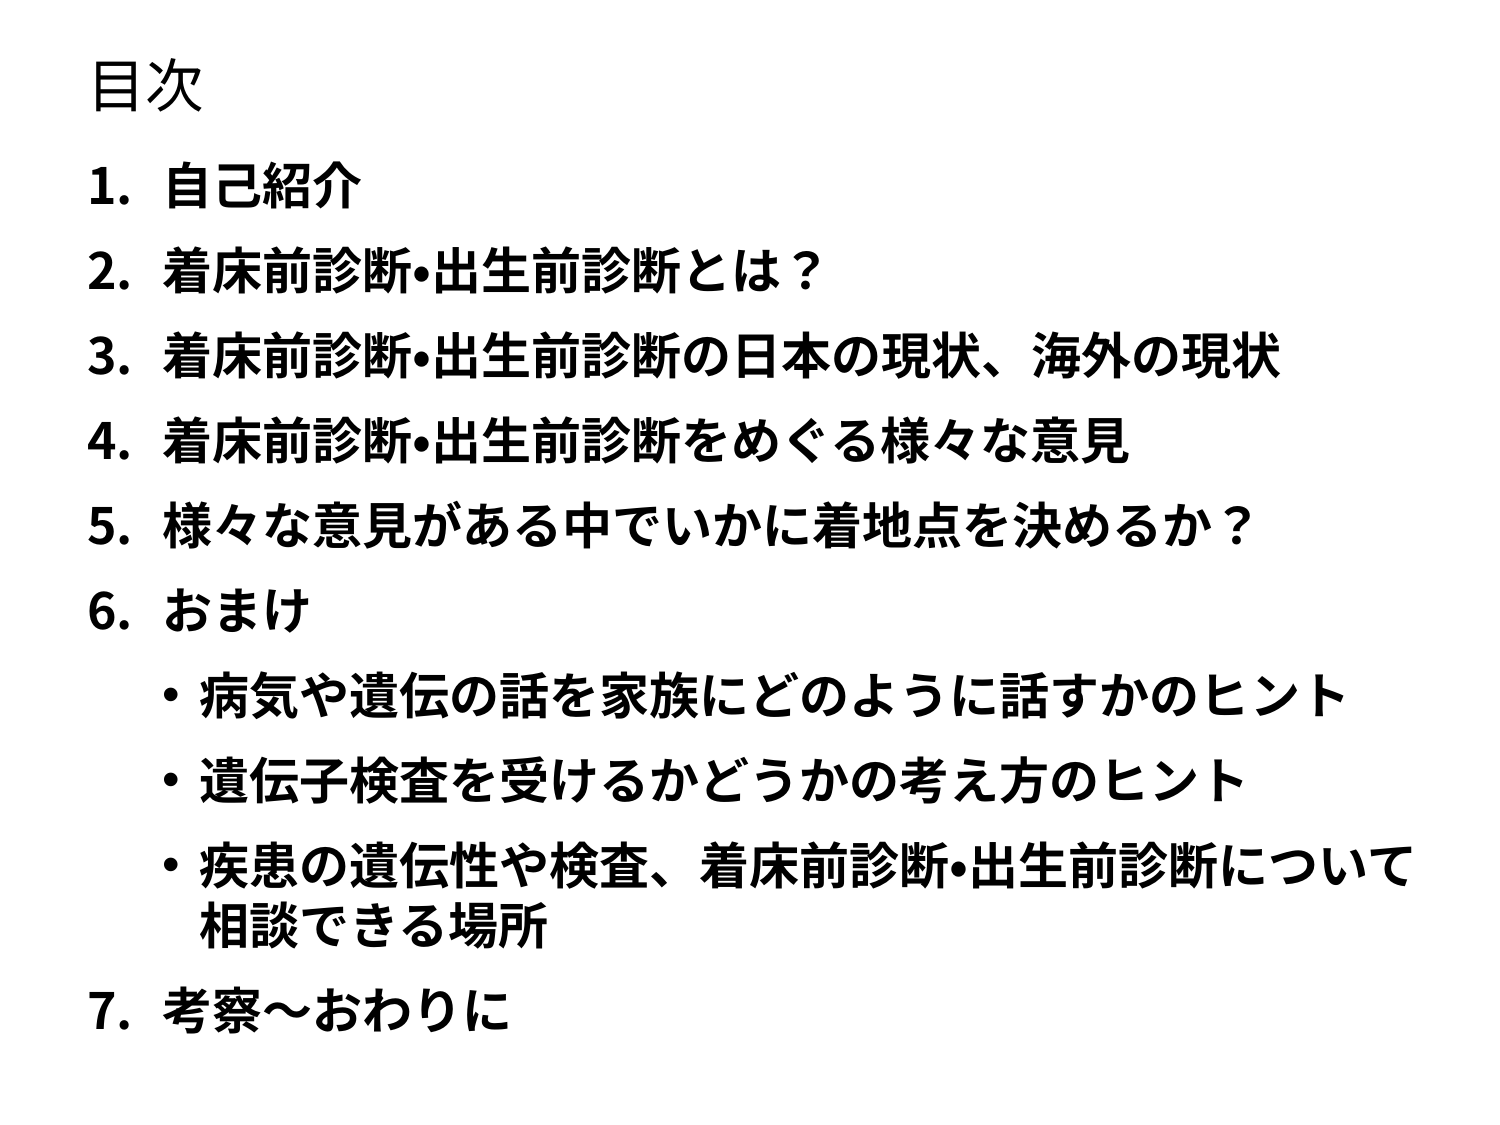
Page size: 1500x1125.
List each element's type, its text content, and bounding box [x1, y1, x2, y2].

list 自己紹介 着床前診断・出生前診断とは？ 着床前診断・出生前診断の日本の現状、海外の現状 着床前診断・出生前診断をめぐる様々な意見 様々な意見がある中でいかに着地点を決めるか？ おまけ 病気や遺伝の話を家族にどのように話すかのヒント 遺伝子検査を受けるかどうかの考え方のヒント 疾患の遺伝性や検査、着床前診断・出生前診断について相談できる場所 考察～おわりに [72, 147, 1466, 1056]
title 目次 [72, 30, 1366, 147]
